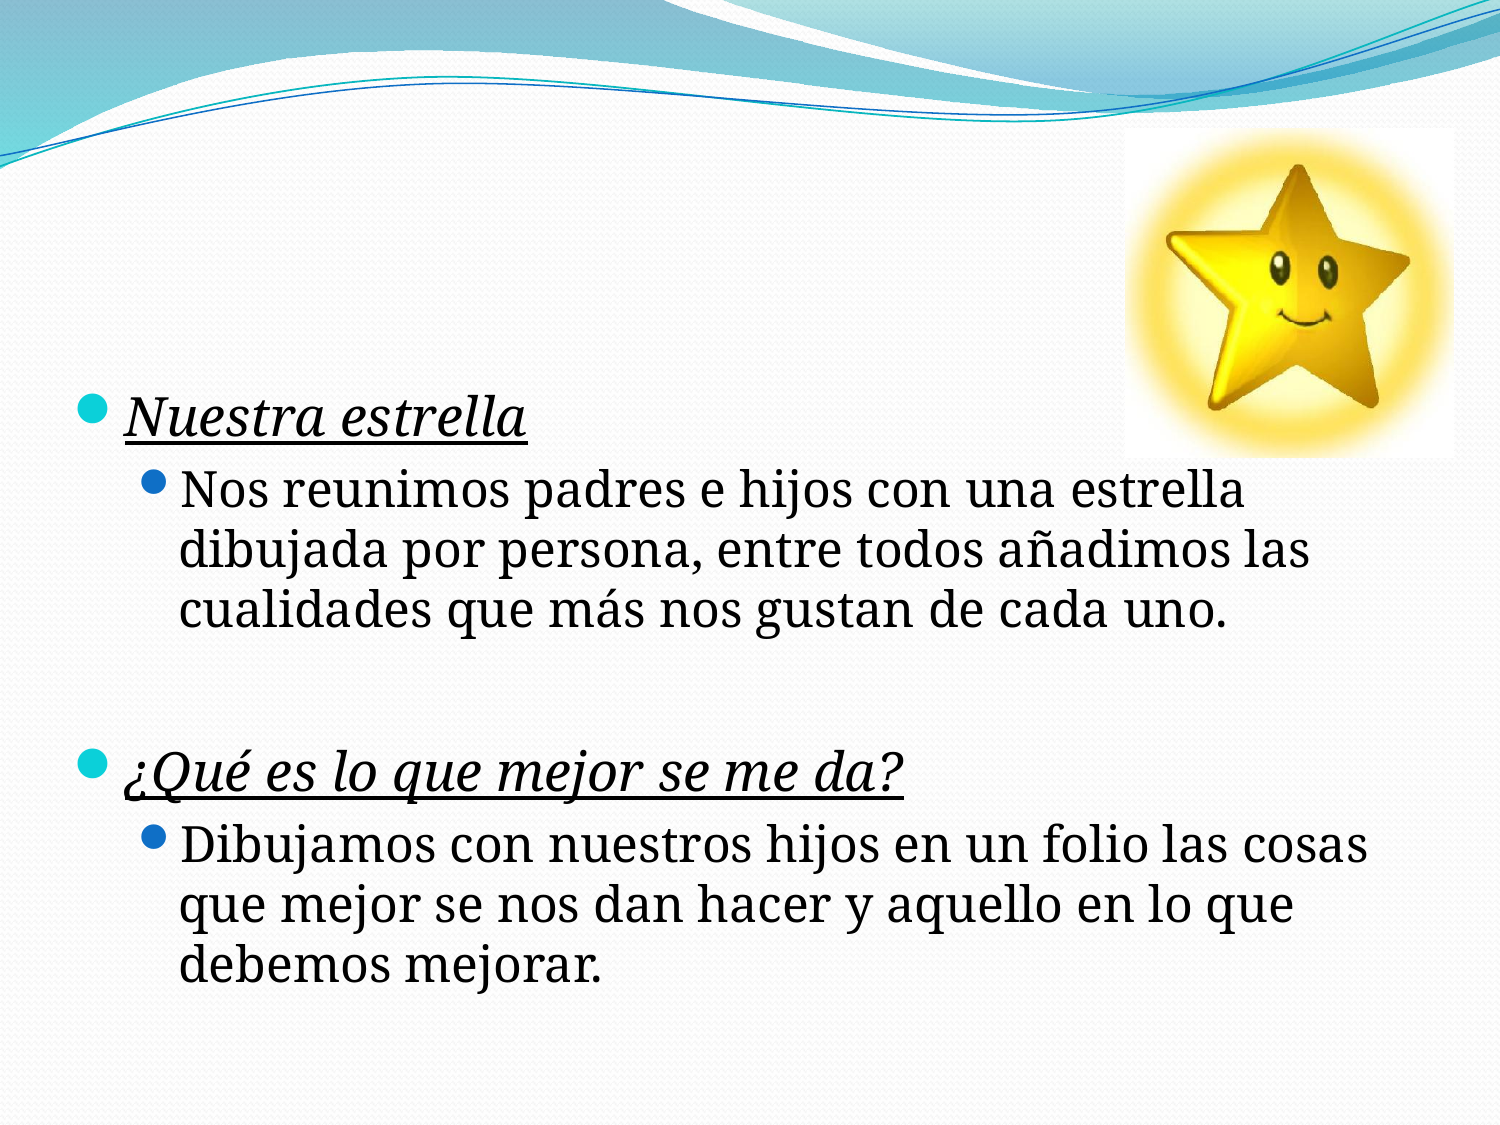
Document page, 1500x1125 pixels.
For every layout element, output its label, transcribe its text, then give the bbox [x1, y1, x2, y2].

list Nuestra estrella Nos reunimos padres e hijos con una estrella dibujada por persona, entre todos añadimos las cualidades que más nos gustan de cada uno. ¿Qué es lo que mejor se me da? Dibujamos con nuestros hijos en un folio las cosas que mejor se nos dan hacer y aquello en lo que debemos mejorar. [58, 375, 1409, 1095]
picture [1124, 128, 1454, 459]
